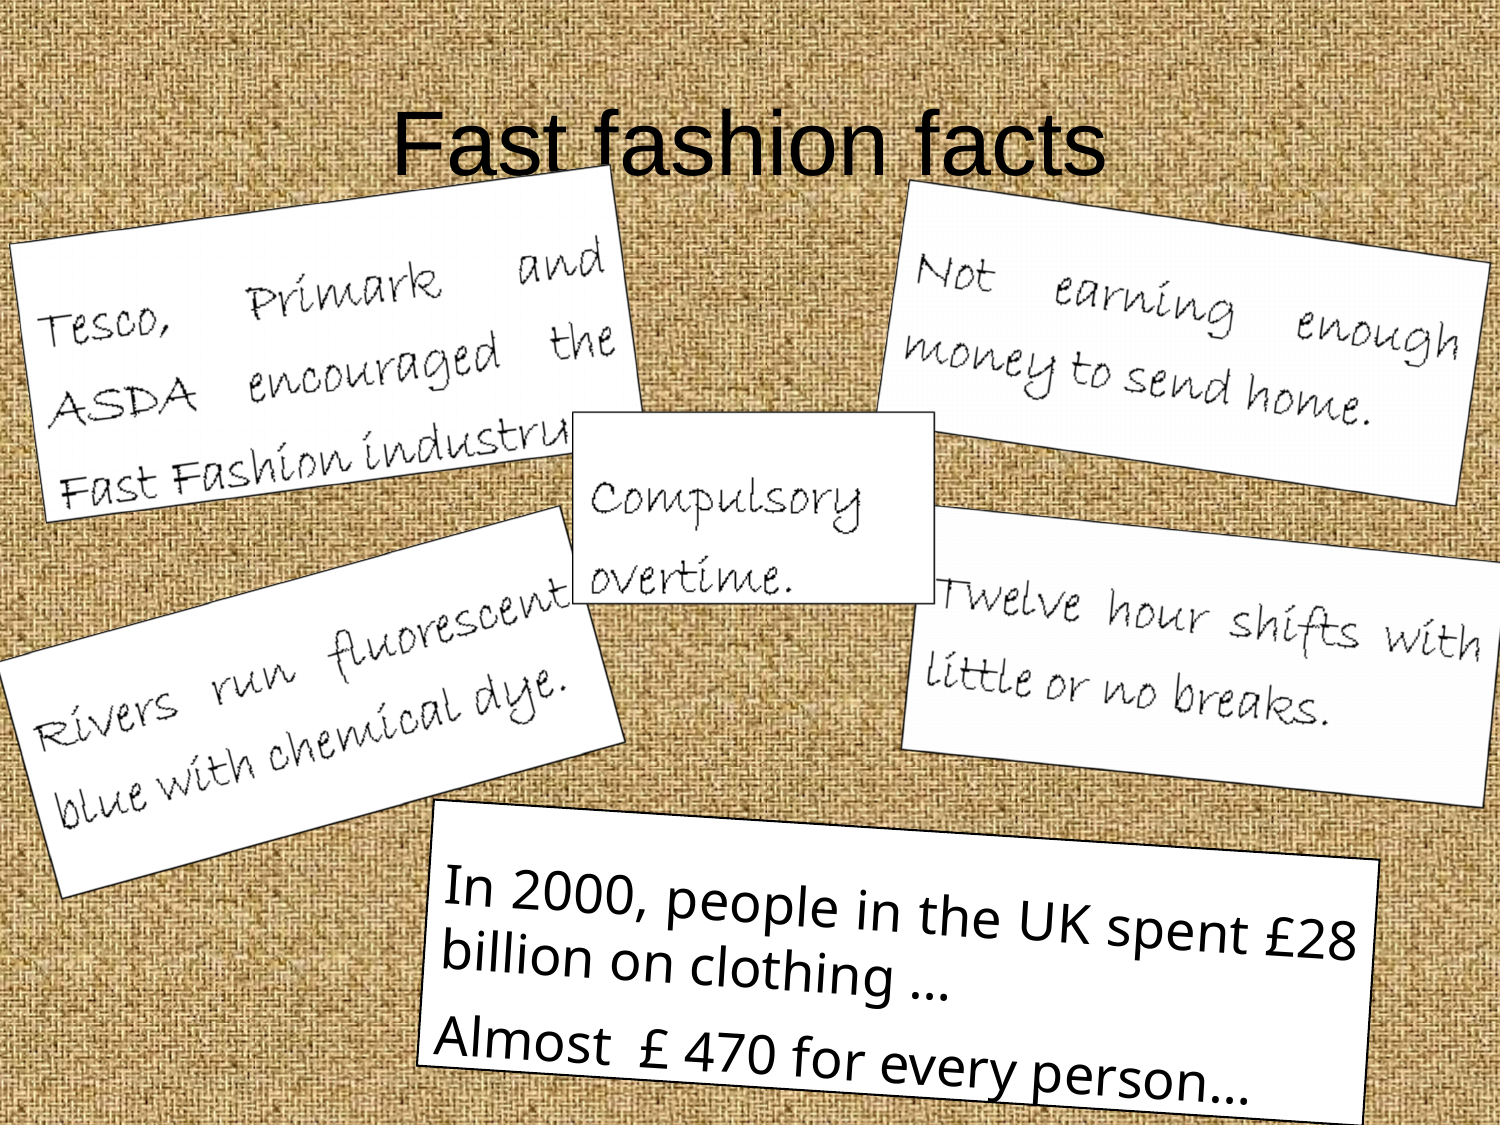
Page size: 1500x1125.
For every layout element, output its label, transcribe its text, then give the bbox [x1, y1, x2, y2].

picture [0, 0, 1500, 1125]
title Fast fashion facts [75, 45, 1425, 233]
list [24, 201, 633, 487]
text_box In 2000, people in the UK spent £28 billion on clothing … Almost £ 470 for every person… [416, 810, 1380, 1125]
